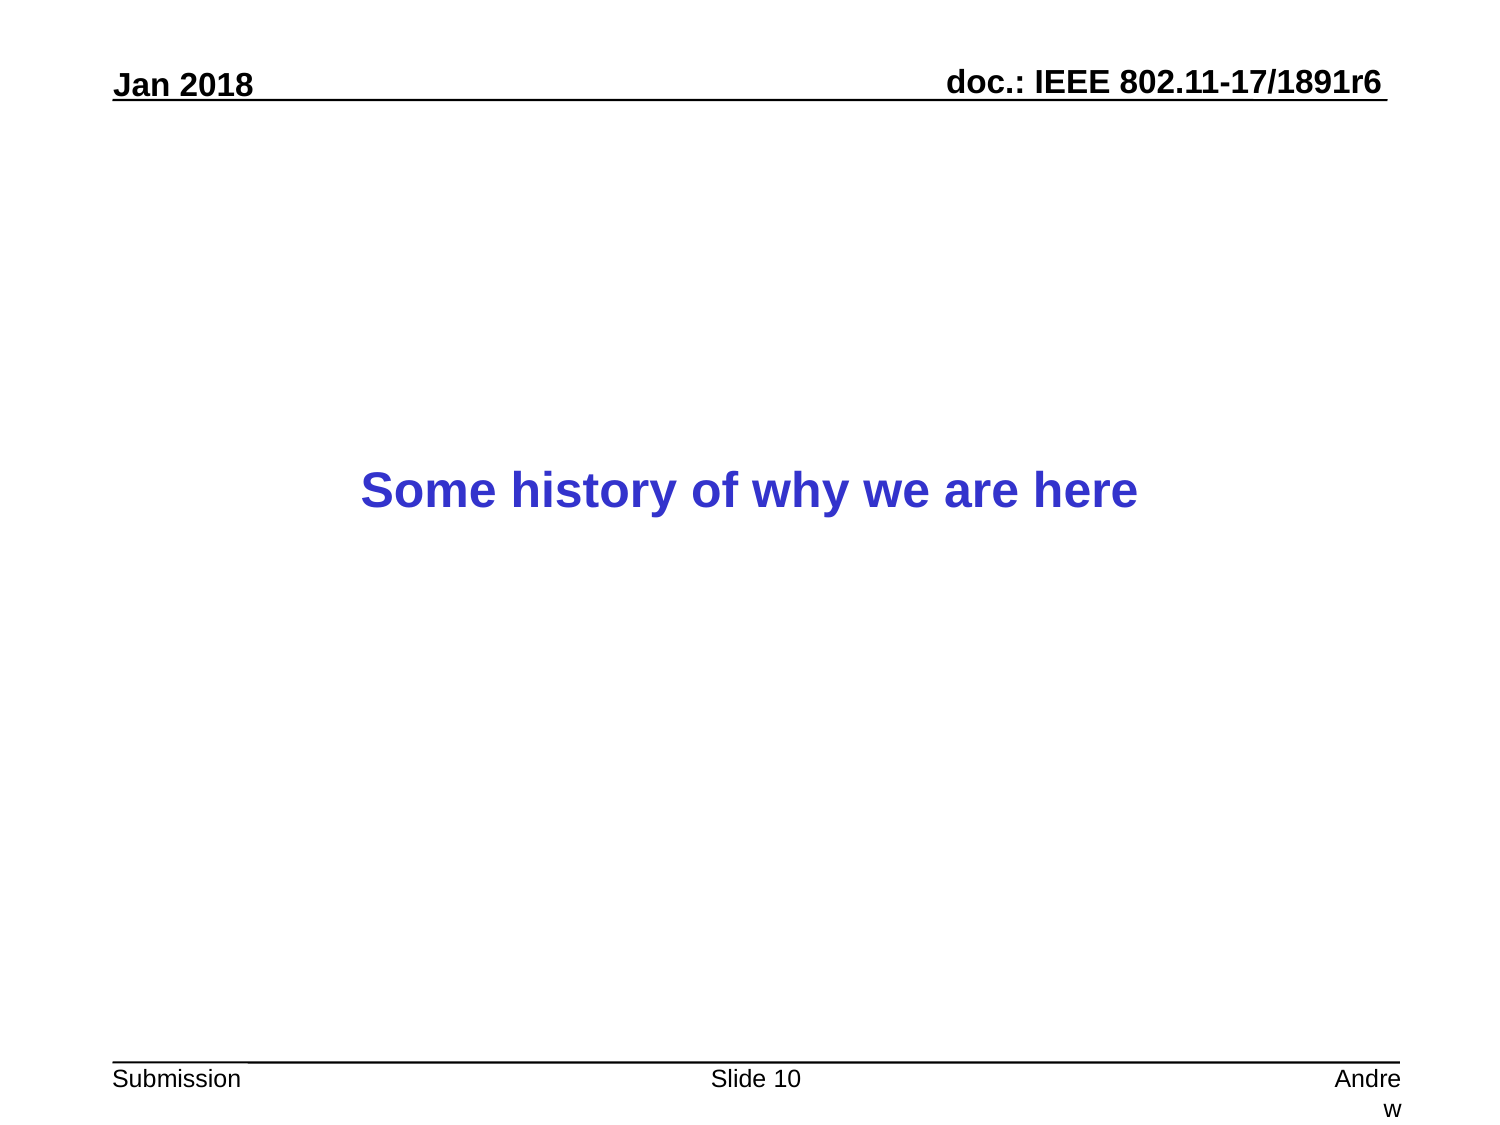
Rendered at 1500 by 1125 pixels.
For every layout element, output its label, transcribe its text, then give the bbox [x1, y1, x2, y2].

list Some history of why we are here [112, 324, 1388, 650]
footer Andrew Myles, Cisco [1320, 1061, 1402, 1093]
slide_number Slide 10 [709, 1061, 803, 1093]
